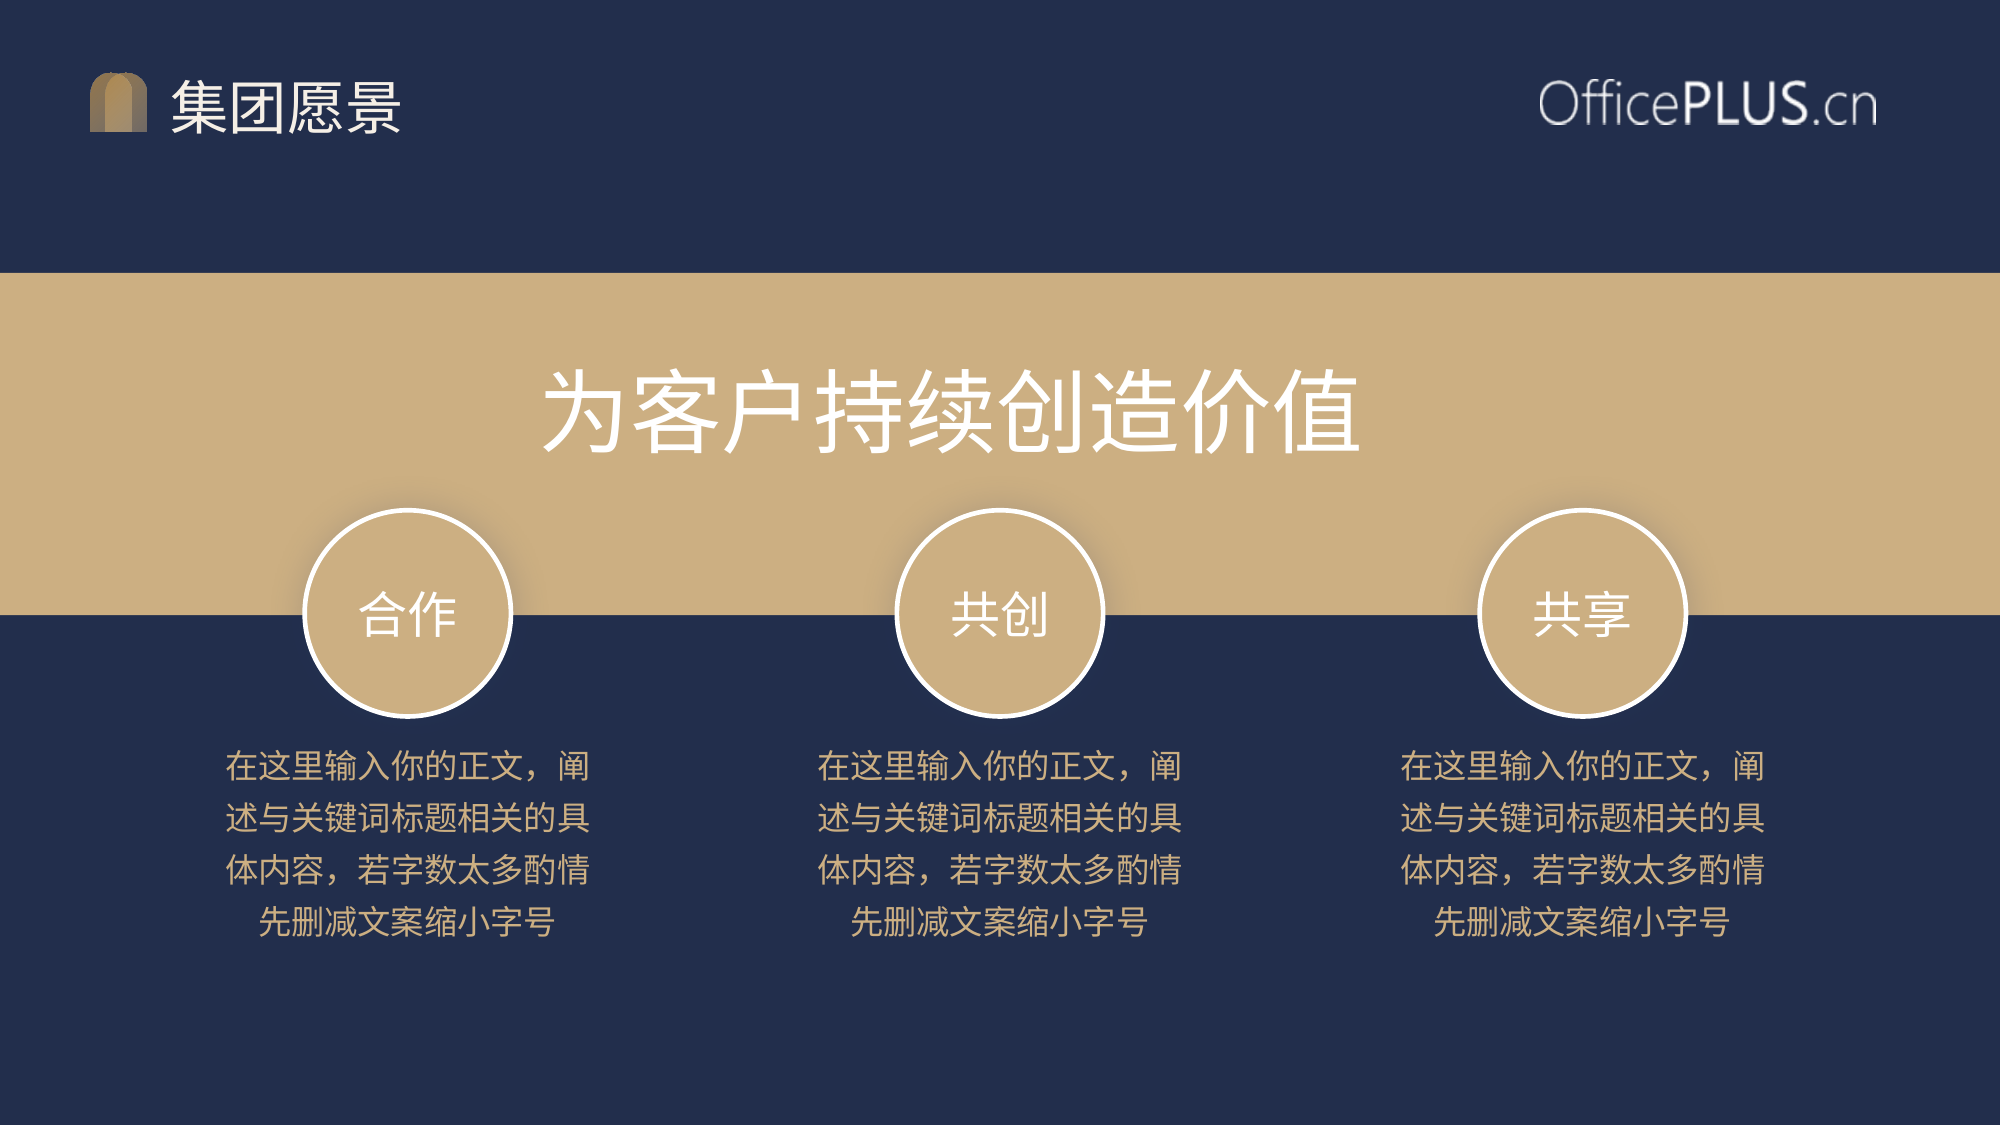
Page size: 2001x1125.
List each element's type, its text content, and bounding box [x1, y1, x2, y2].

picture [1540, 79, 1876, 125]
text_box 在这里输入你的正文，阐述与关键词标题相关的具体内容，若字数太多酌情先删减文案缩小字号 [210, 733, 605, 941]
text_box [0, 272, 2000, 616]
text_box 合作 [303, 509, 512, 718]
title 集团愿景 [170, 79, 1486, 139]
text_box 在这里输入你的正文，阐述与关键词标题相关的具体内容，若字数太多酌情先删减文案缩小字号 [803, 733, 1197, 941]
text_box 在这里输入你的正文，阐述与关键词标题相关的具体内容，若字数太多酌情先删减文案缩小字号 [1385, 733, 1780, 941]
text_box 共创 [895, 509, 1105, 718]
text_box 为客户持续创造价值 [534, 354, 1368, 467]
text_box 共享 [1478, 509, 1687, 718]
